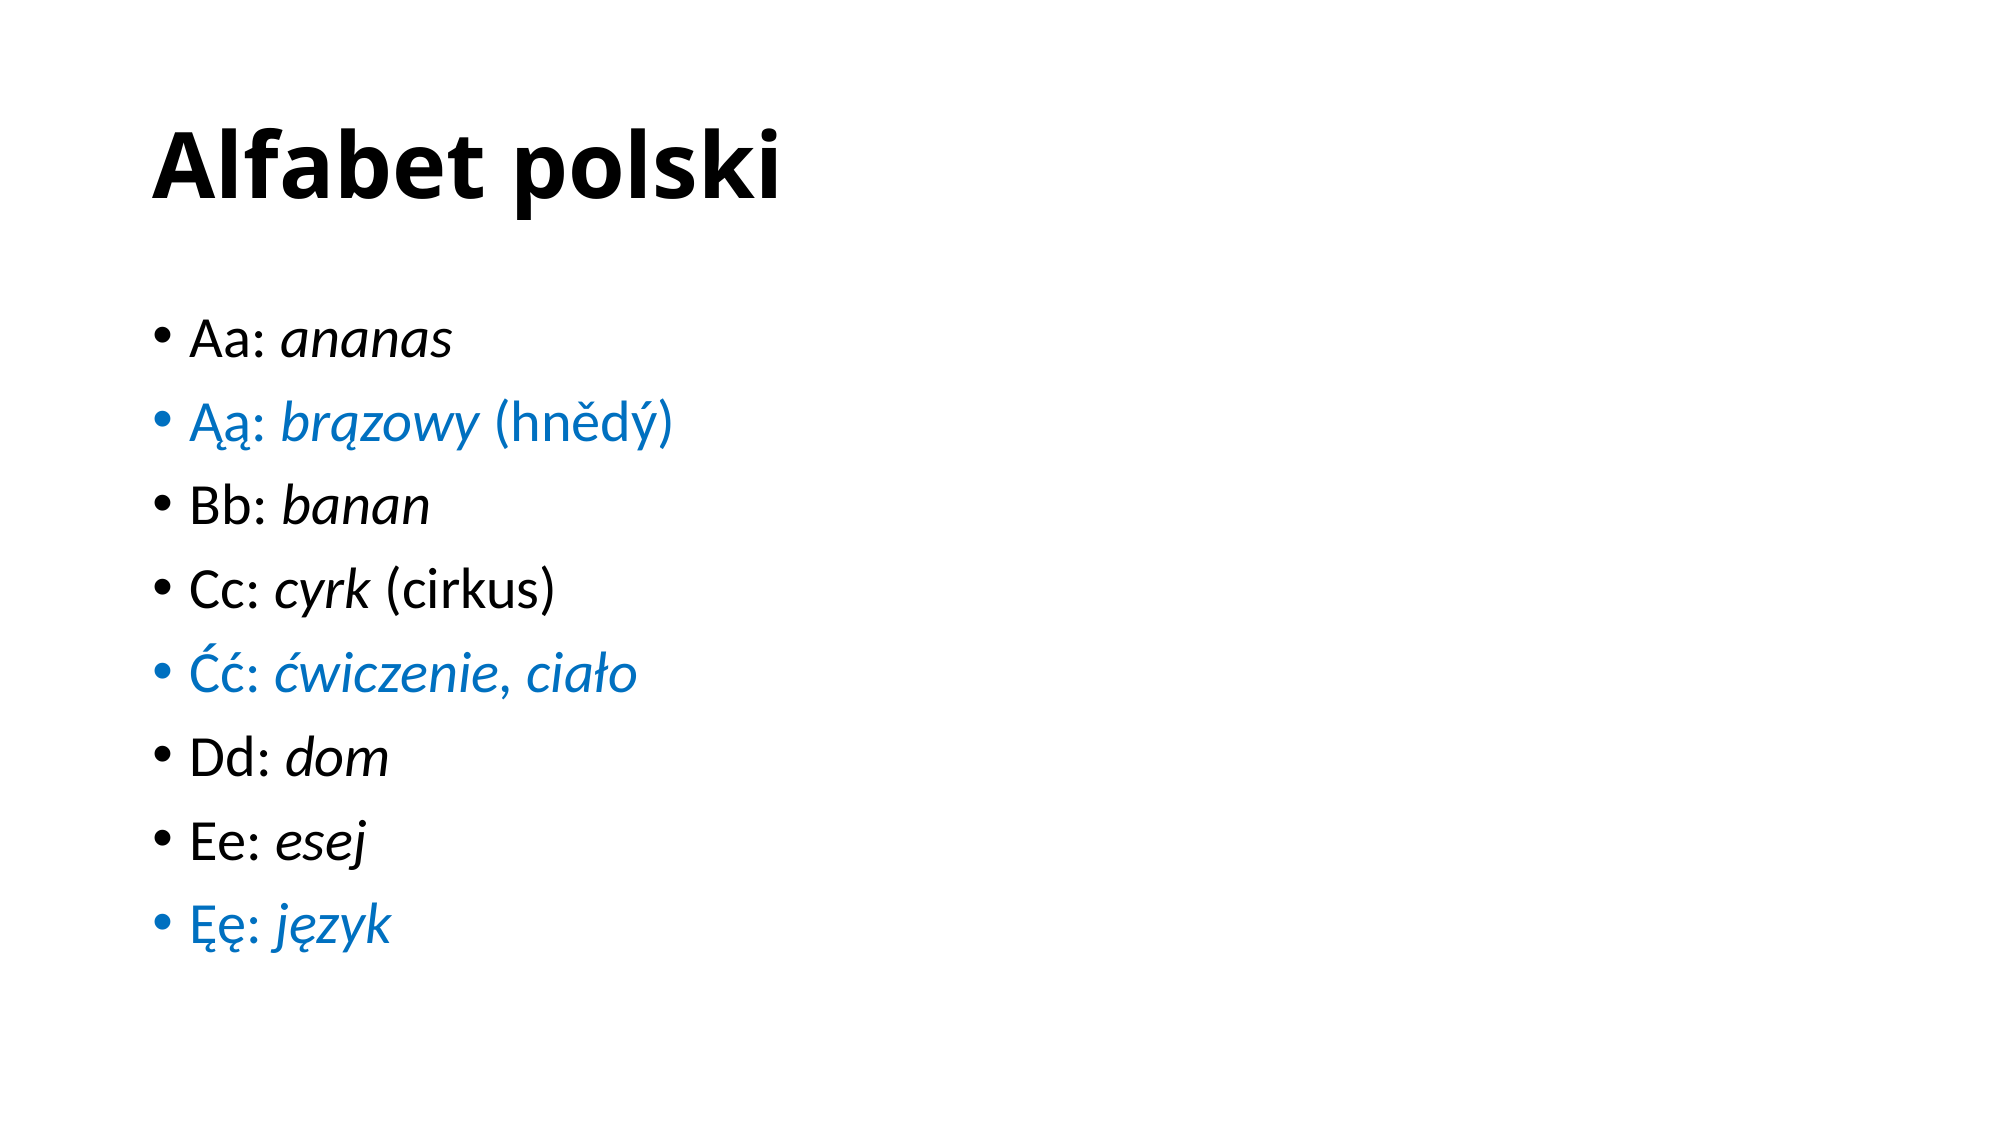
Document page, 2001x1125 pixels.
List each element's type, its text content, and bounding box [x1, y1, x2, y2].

title Alfabet polski [137, 59, 1863, 278]
list Aa: ananas Ąą: brązowy (hnědý) Bb: banan Cc: cyrk (cirkus) Ćć: ćwiczenie, ciało Dd: dom Ee: esej Ęę: język [137, 299, 1863, 1014]
